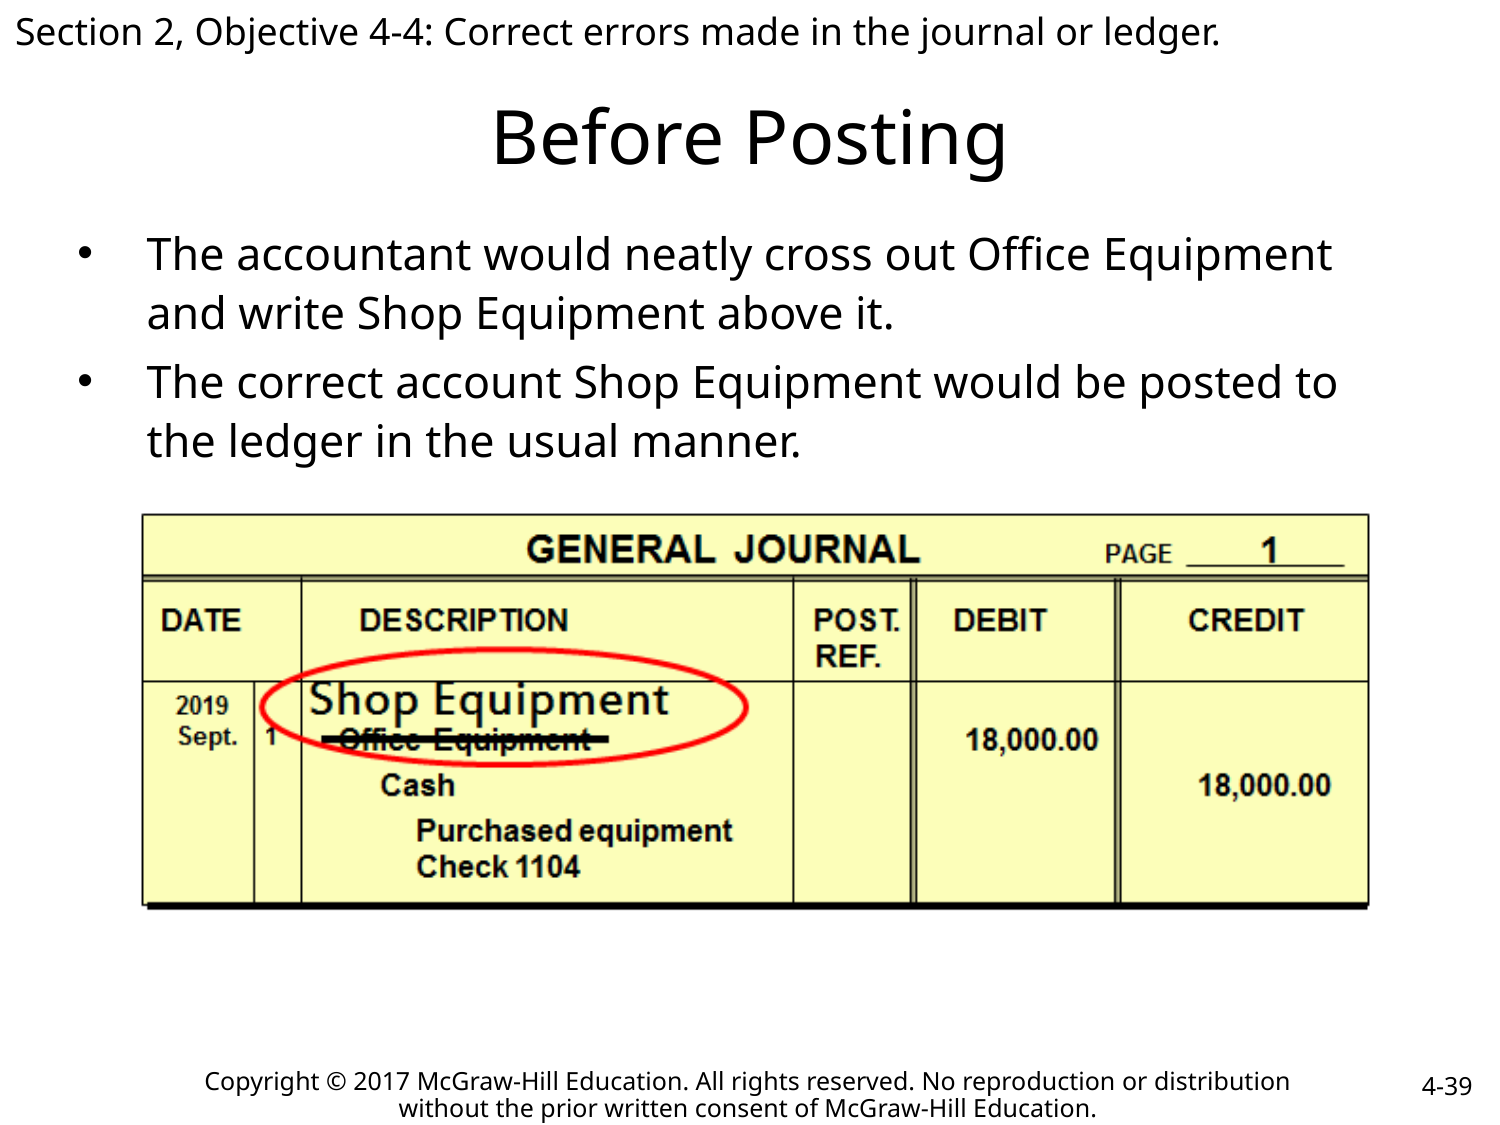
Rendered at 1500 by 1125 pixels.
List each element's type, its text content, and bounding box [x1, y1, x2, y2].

list The accountant would neatly cross out Office Equipment and write Shop Equipment above it. The correct account Shop Equipment would be posted to the ledger in the usual manner. [62, 212, 1425, 475]
title Before Posting [0, 68, 1500, 200]
list Section 2, Objective 4-4: Correct errors made in the journal or ledger. [0, 0, 1500, 68]
picture [124, 499, 1385, 932]
